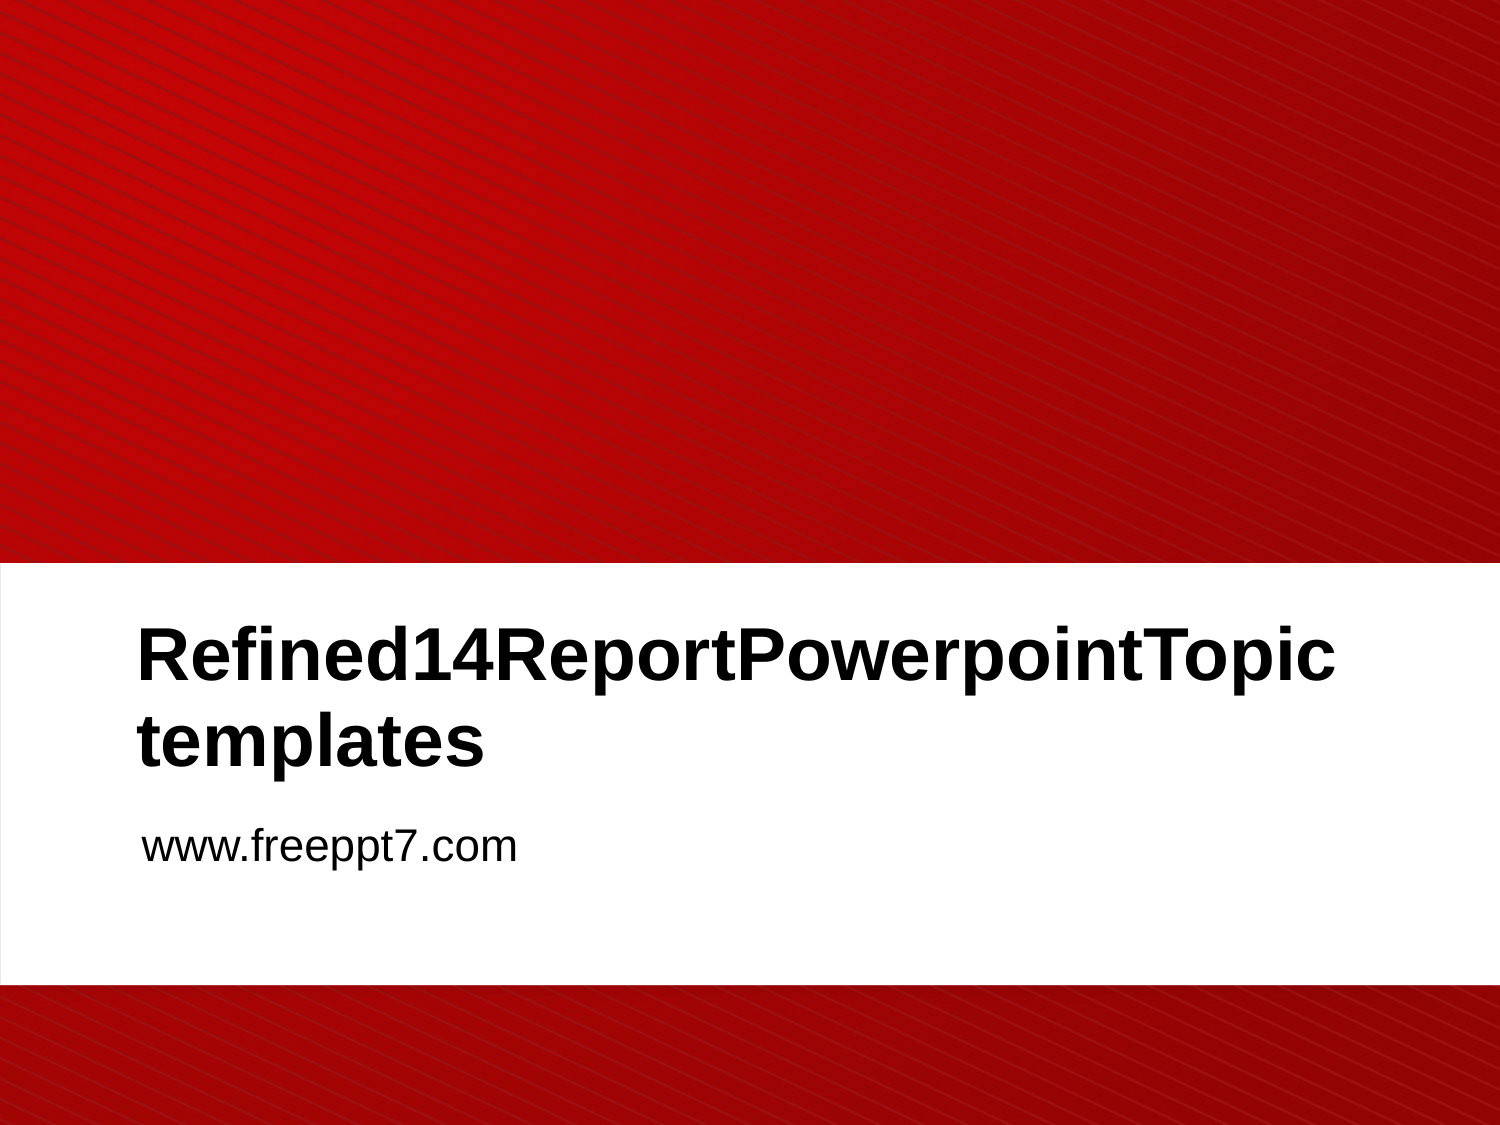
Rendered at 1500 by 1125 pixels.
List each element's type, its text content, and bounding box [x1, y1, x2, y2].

subtitle www.freeppt7.com [141, 808, 1374, 940]
picture [0, 0, 1500, 1125]
text_box Refined14ReportPowerpointTopic templates [136, 604, 1364, 763]
